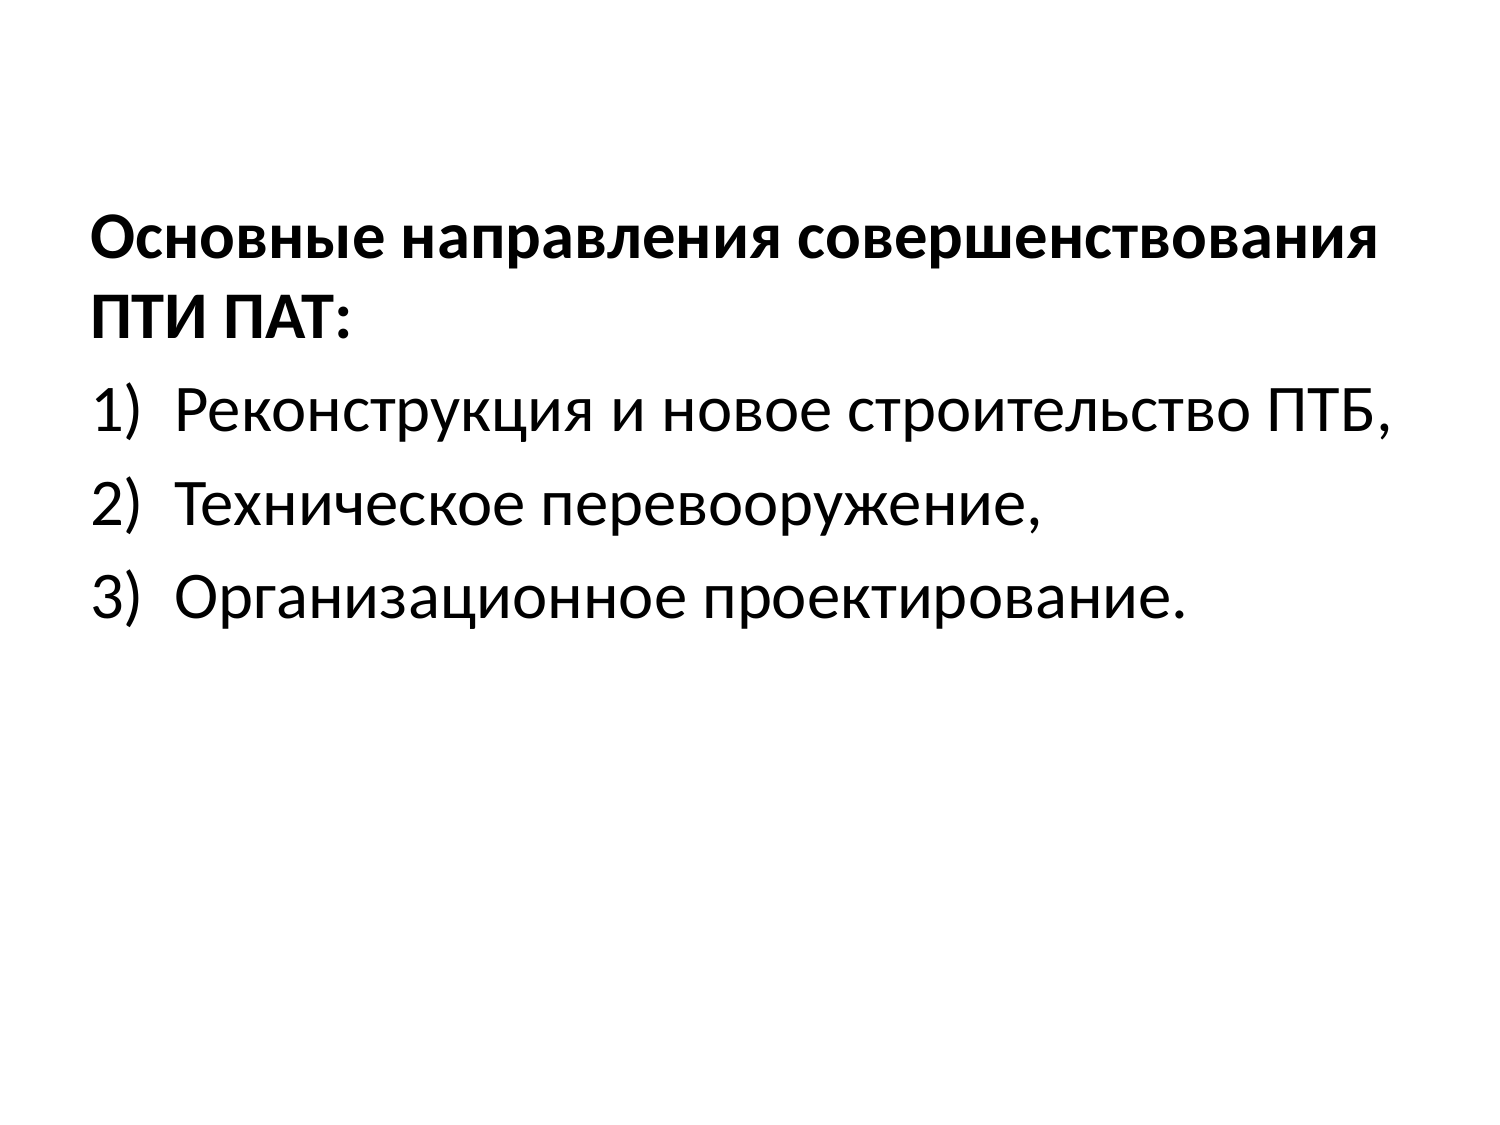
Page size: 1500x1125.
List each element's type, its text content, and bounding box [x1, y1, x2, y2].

list Основные направления совершенствования ПТИ ПАТ: Реконструкция и новое строительство ПТБ, Техническое перевооружение, Организационное проектирование. [75, 184, 1425, 1125]
